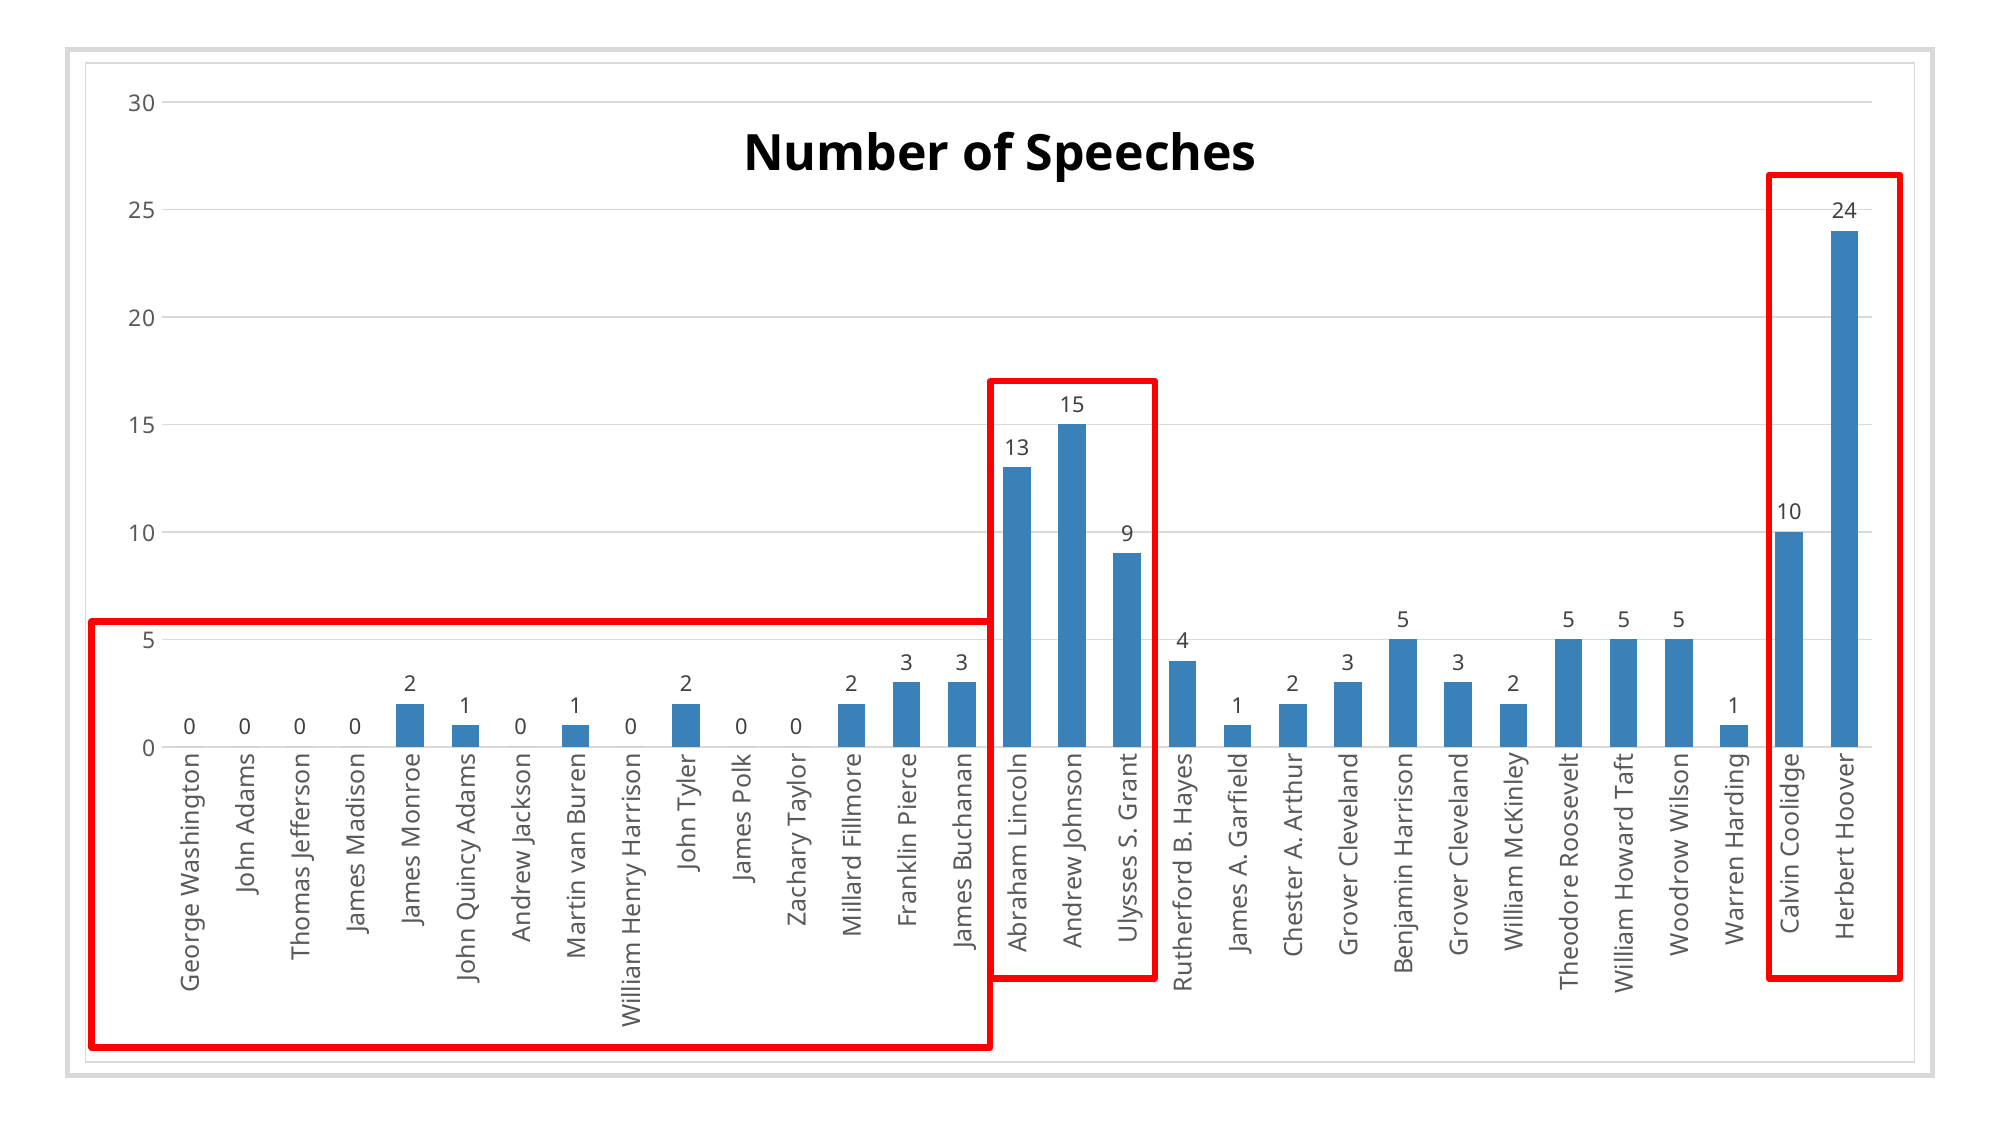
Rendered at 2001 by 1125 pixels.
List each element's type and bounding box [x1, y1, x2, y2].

chart [91, 66, 1909, 1048]
